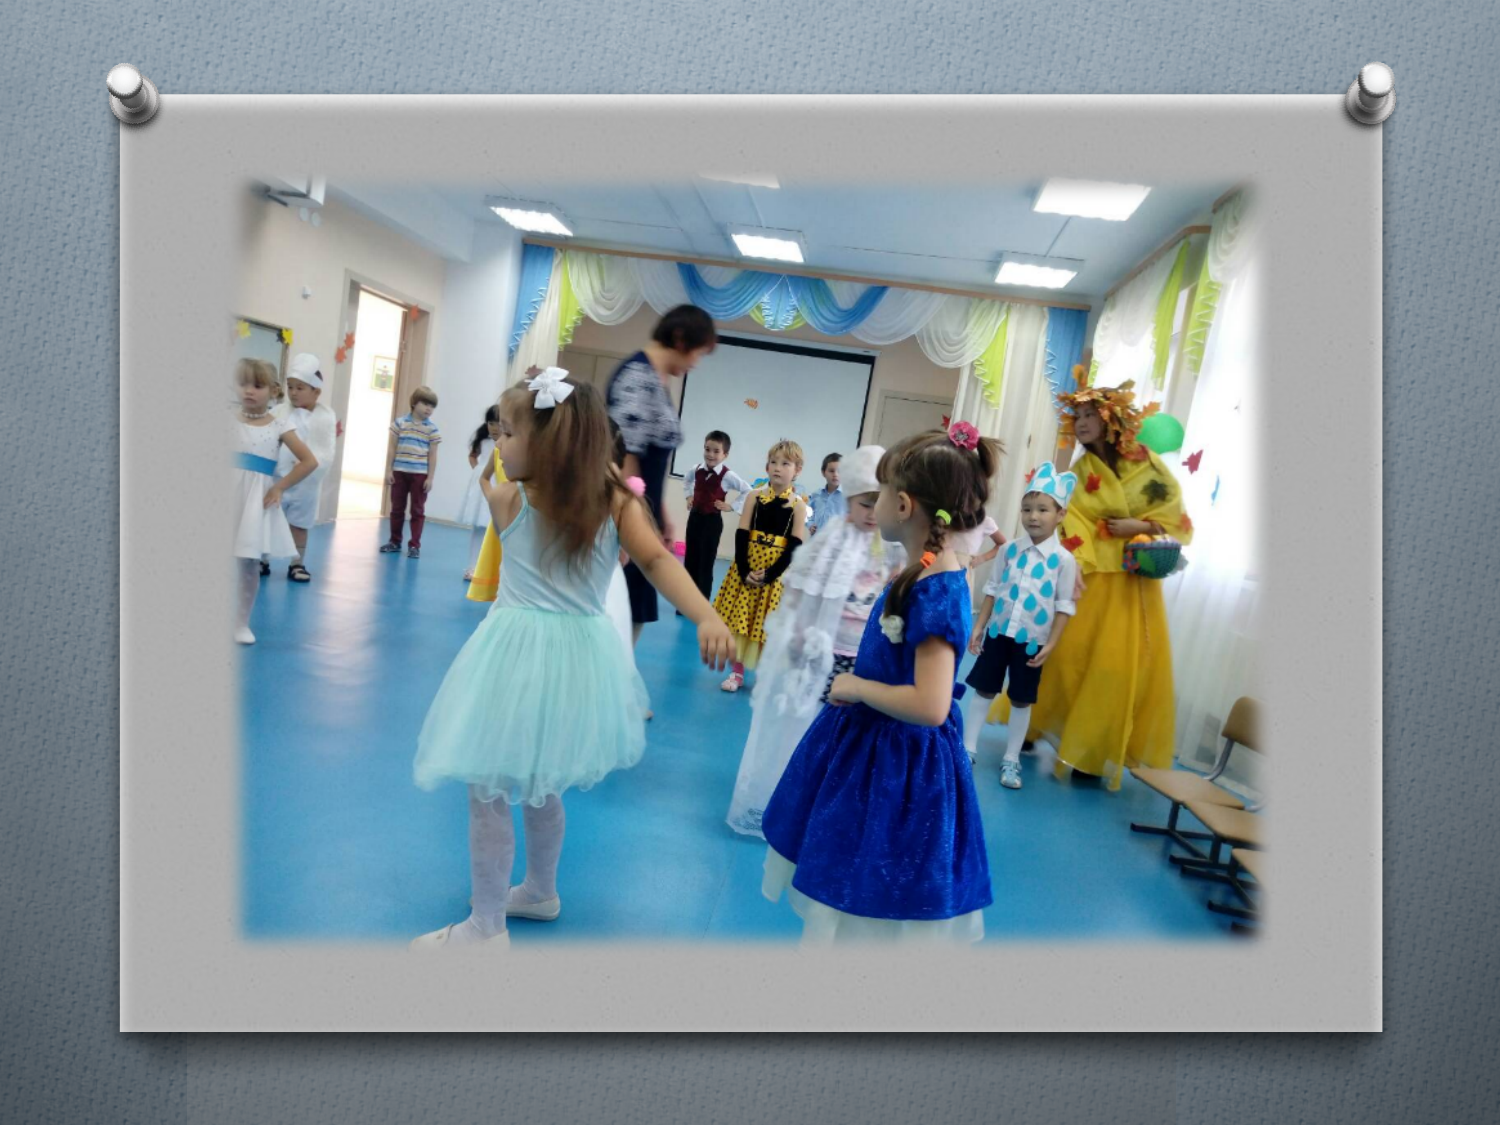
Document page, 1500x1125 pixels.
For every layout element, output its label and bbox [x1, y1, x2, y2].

picture [1317, 35, 1439, 156]
picture [75, 29, 198, 153]
list [224, 168, 1276, 957]
